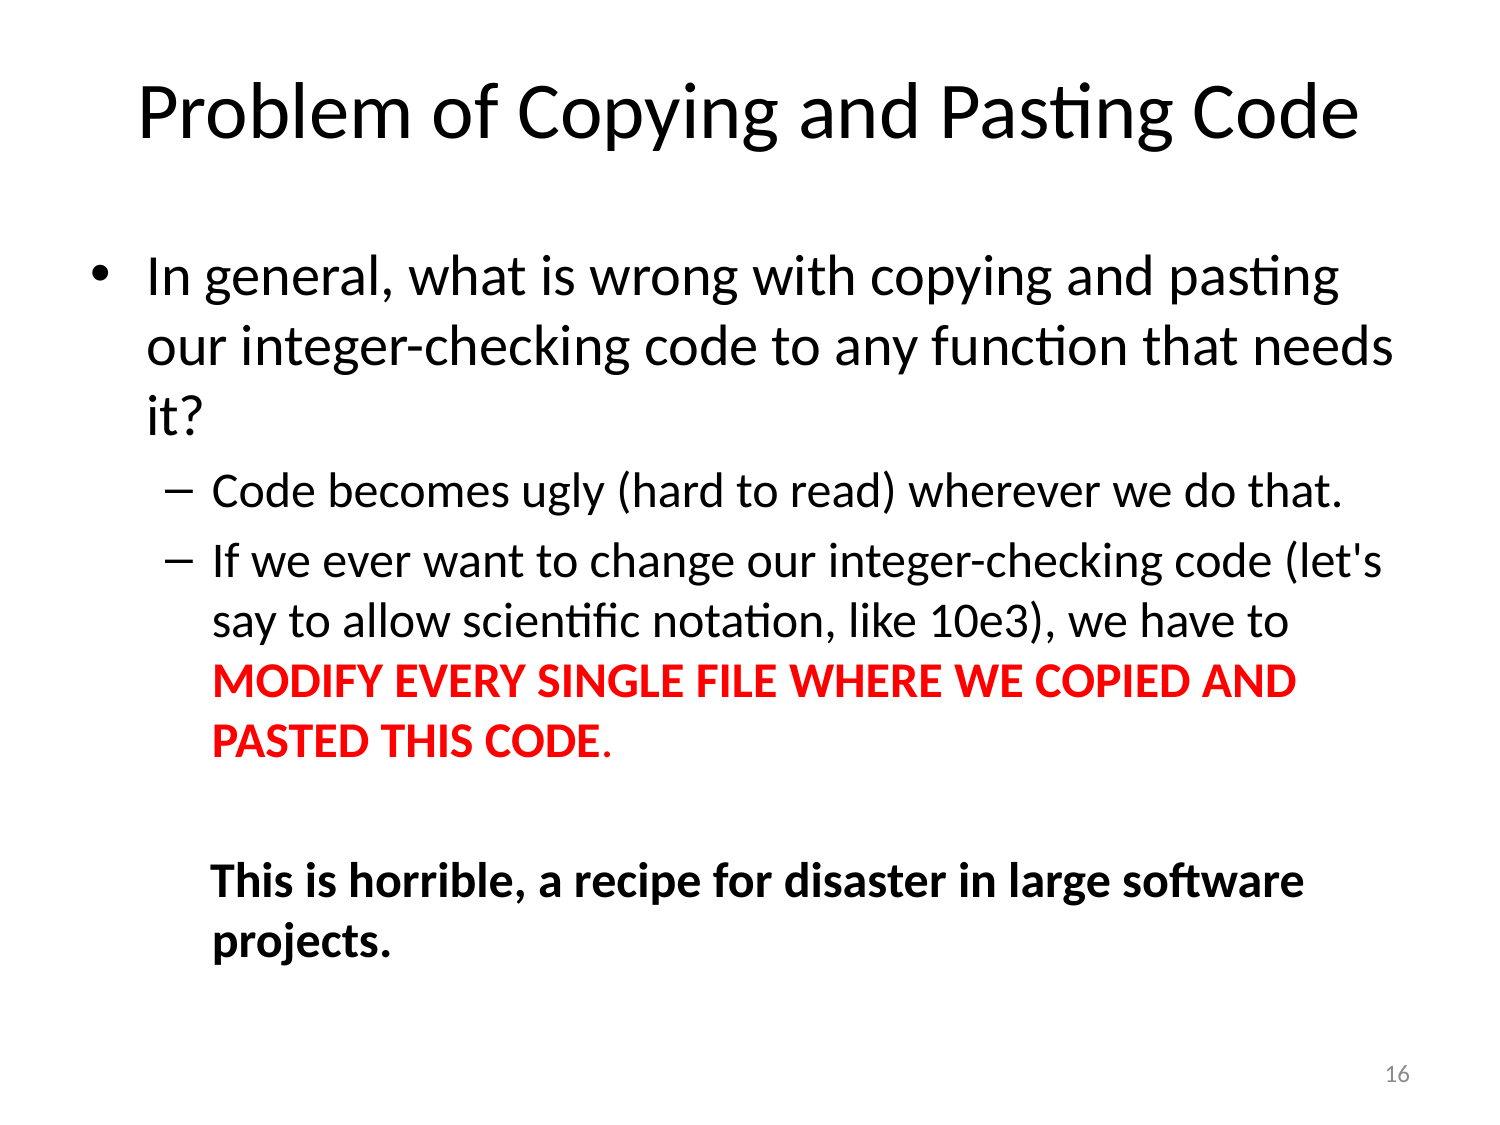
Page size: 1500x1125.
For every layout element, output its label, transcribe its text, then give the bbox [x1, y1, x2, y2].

slide_number 16 [1074, 1042, 1425, 1103]
list In general, what is wrong with copying and pasting our integer-checking code to any function that needs it? Code becomes ugly (hard to read) wherever we do that. If we ever want to change our integer-checking code (let's say to allow scientific notation, like 10e3), we have to MODIFY EVERY SINGLE FILE WHERE WE COPIED AND PASTED THIS CODE. This is horrible, a recipe for disaster in large software projects. [75, 229, 1425, 973]
title Problem of Copying and Pasting Code [75, 12, 1425, 200]
